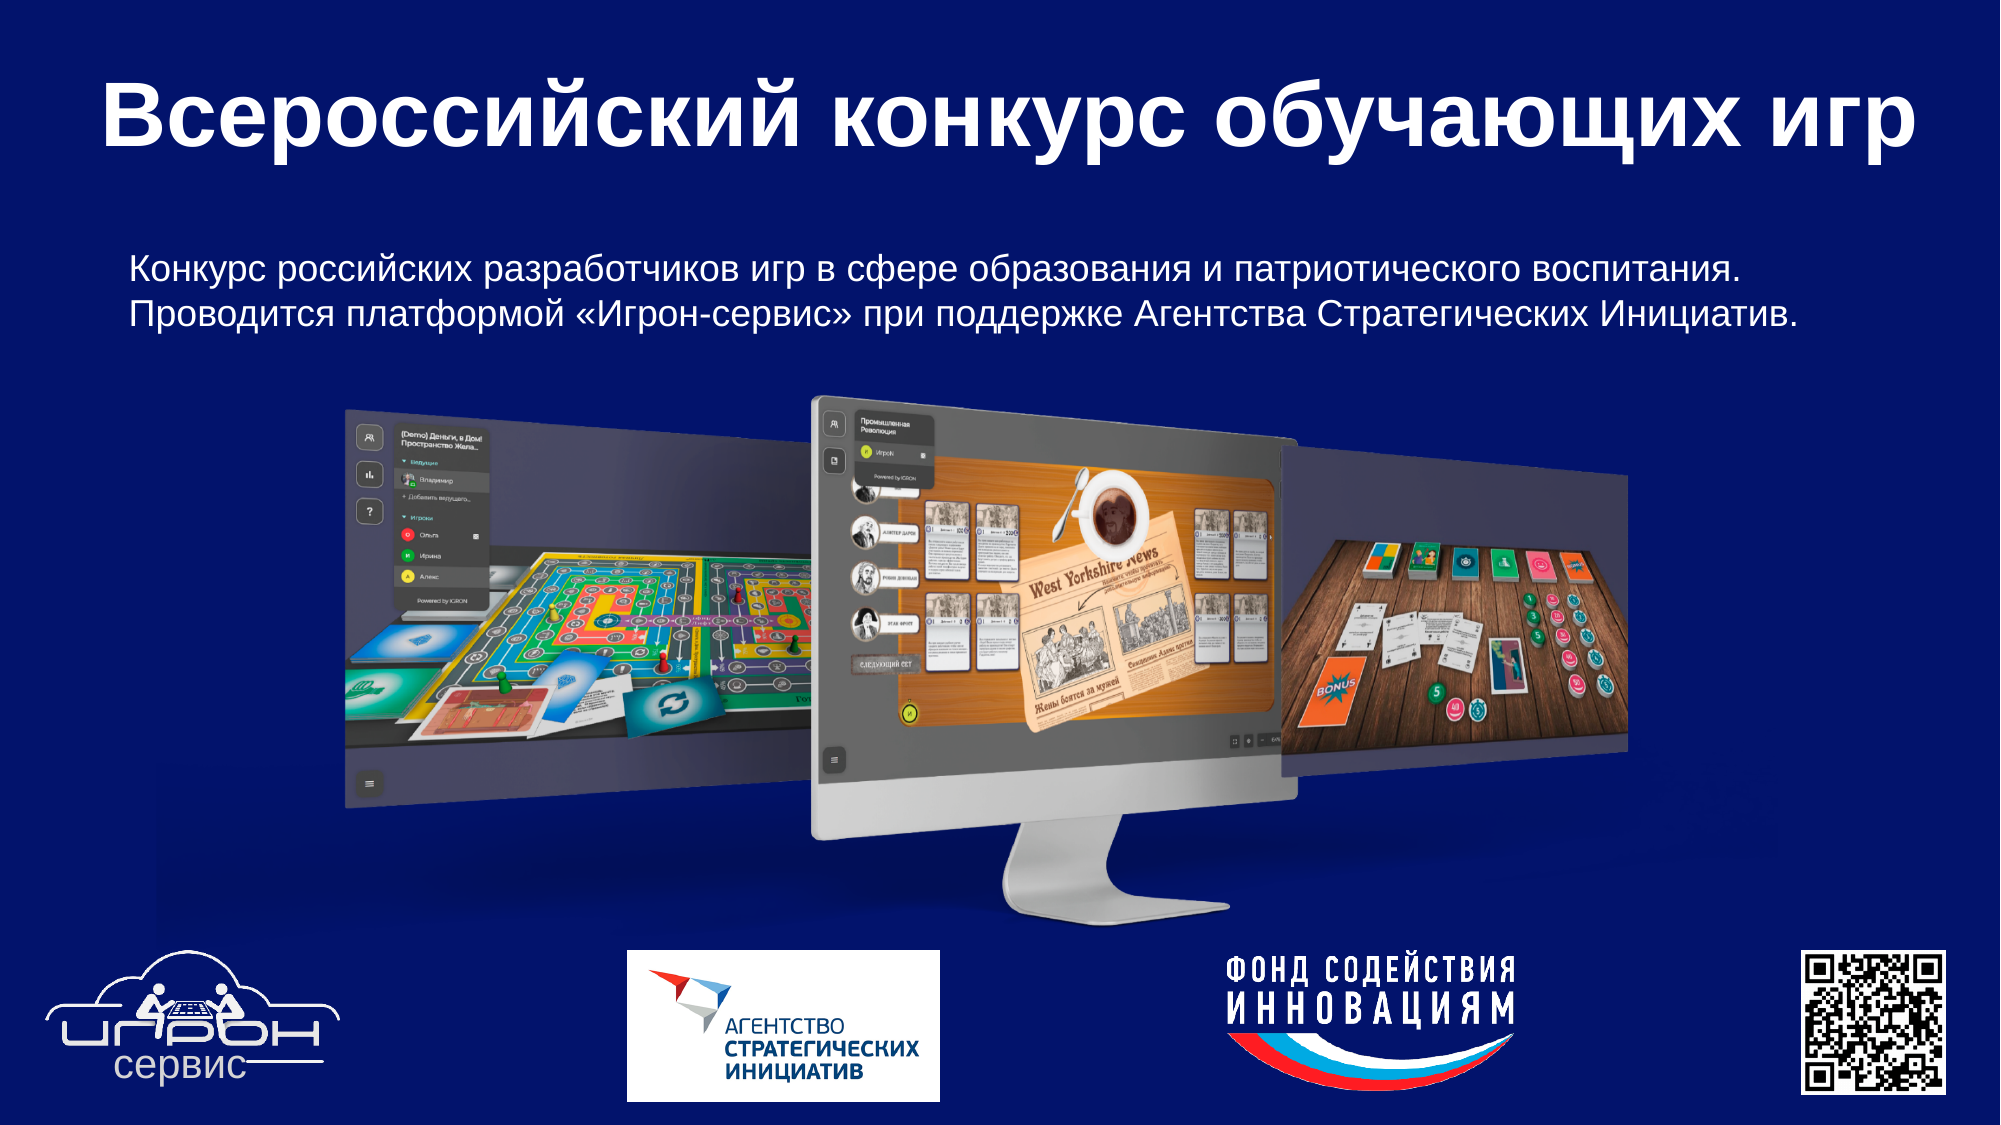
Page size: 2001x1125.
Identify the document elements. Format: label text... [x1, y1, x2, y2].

text_box Конкурс российских разработчиков игр в сфере образования и патриотического воспитания. Проводится платформой «Игрон-сервис» при поддержке Агентства Стратегических Инициатив. [113, 236, 1962, 342]
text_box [45, 950, 340, 1096]
picture [1801, 950, 1946, 1095]
text_box Всероссийский конкурс обучающих игр [75, 17, 1946, 203]
picture [156, 377, 1779, 1102]
